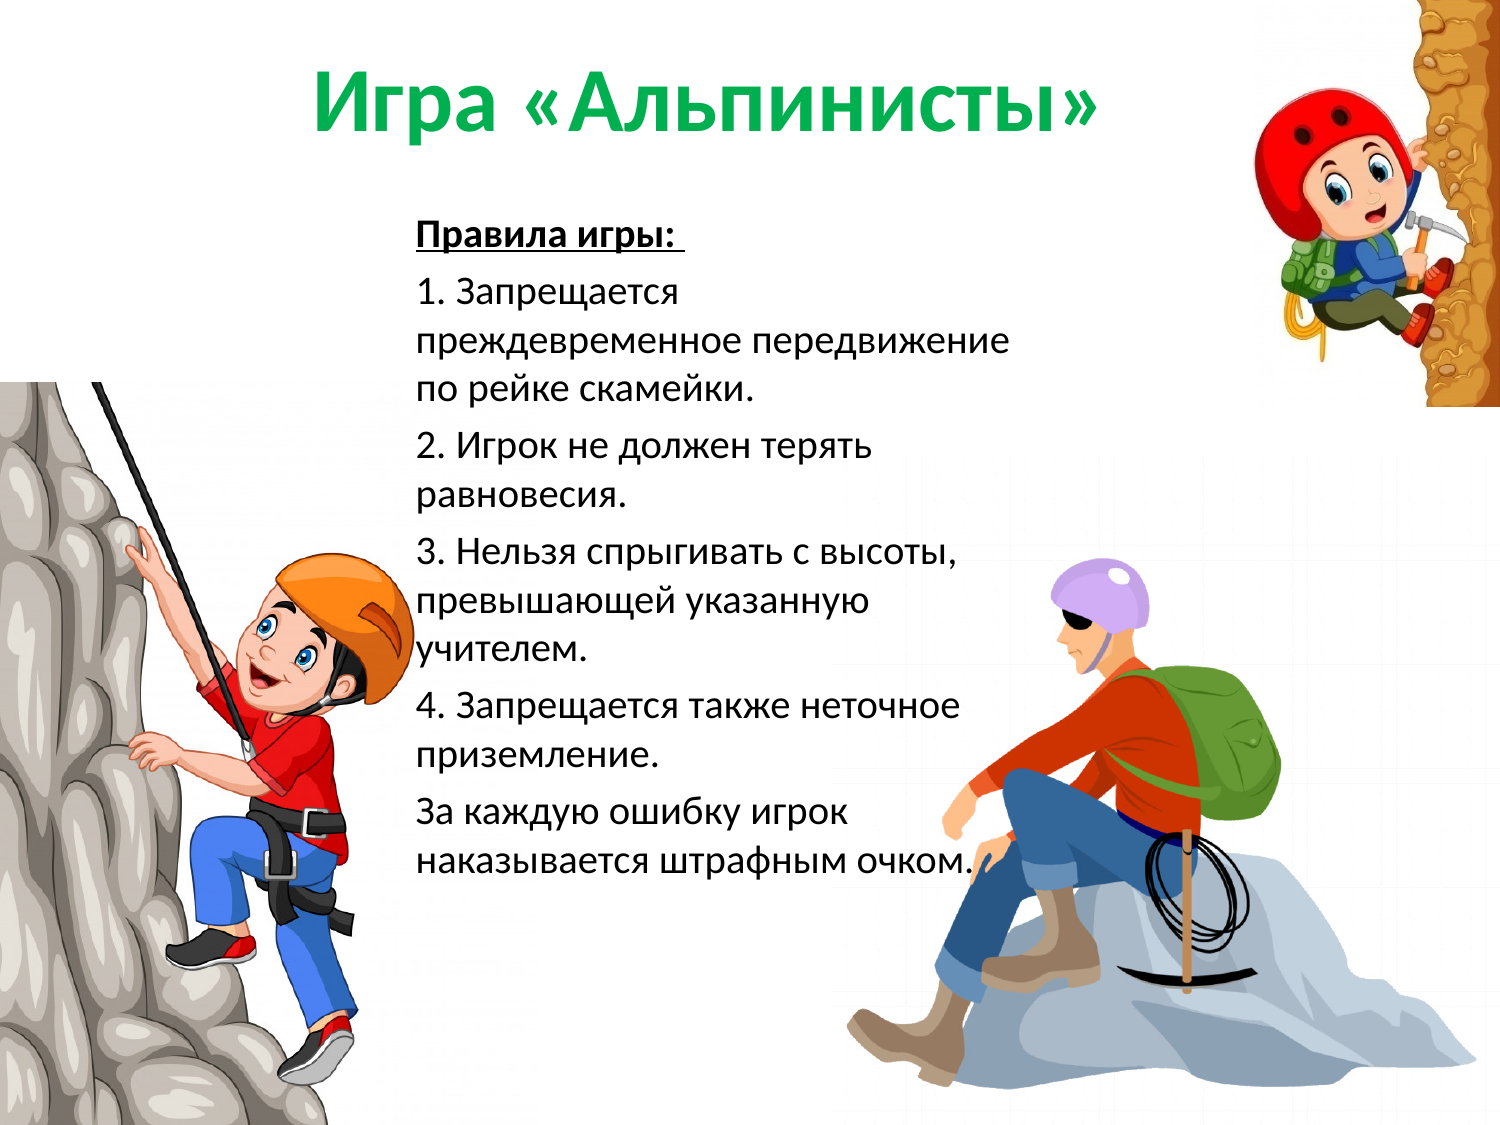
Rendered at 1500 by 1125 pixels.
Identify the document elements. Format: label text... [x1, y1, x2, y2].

list Правила игры: 1. Запрещается преждевременное передвижение по рейке скамейки. 2. Игрок не должен терять равновесия. 3. Нельзя спрыгивать с высоты, превышающей указанную учителем. 4. Запрещается также неточное приземление. За каждую ошибку игрок наказывается штрафным очком. [351, 199, 1027, 942]
title Игра «Альпинисты» [35, 23, 1248, 166]
picture [831, 456, 1500, 1125]
picture [1253, 0, 1500, 408]
picture [0, 382, 538, 1125]
